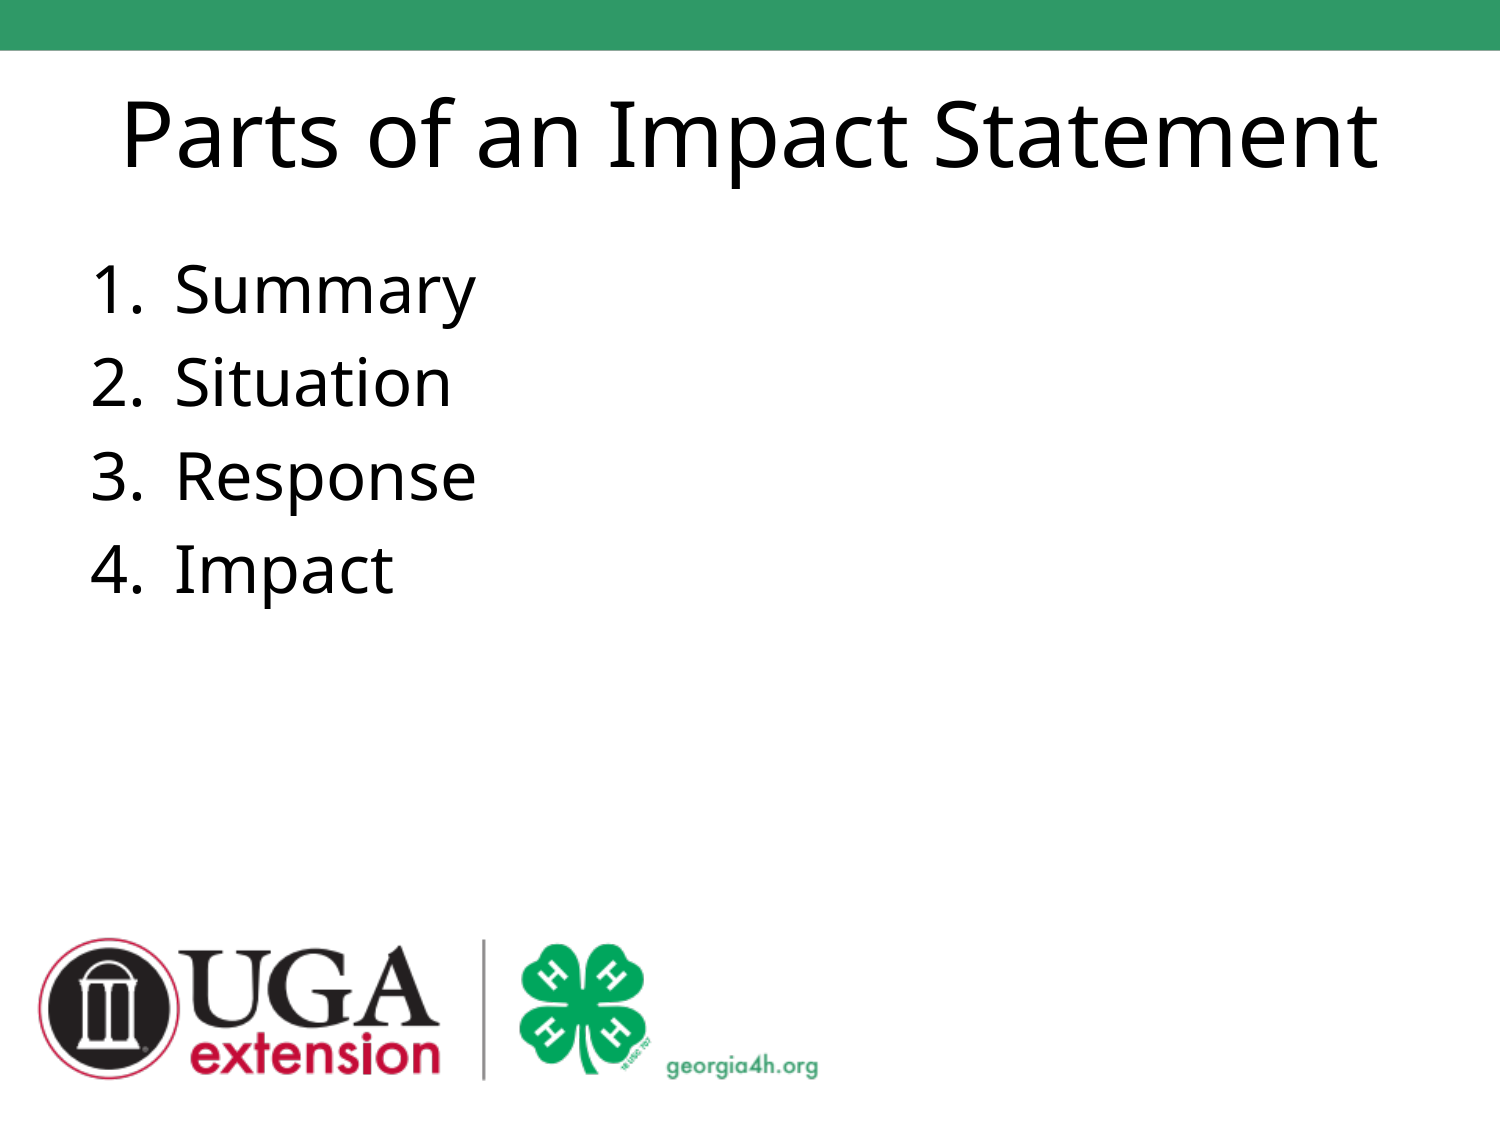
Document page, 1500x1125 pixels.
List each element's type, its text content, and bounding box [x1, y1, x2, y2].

list Summary Situation Response Impact [75, 238, 1425, 898]
title Parts of an Impact Statement [75, 45, 1425, 218]
